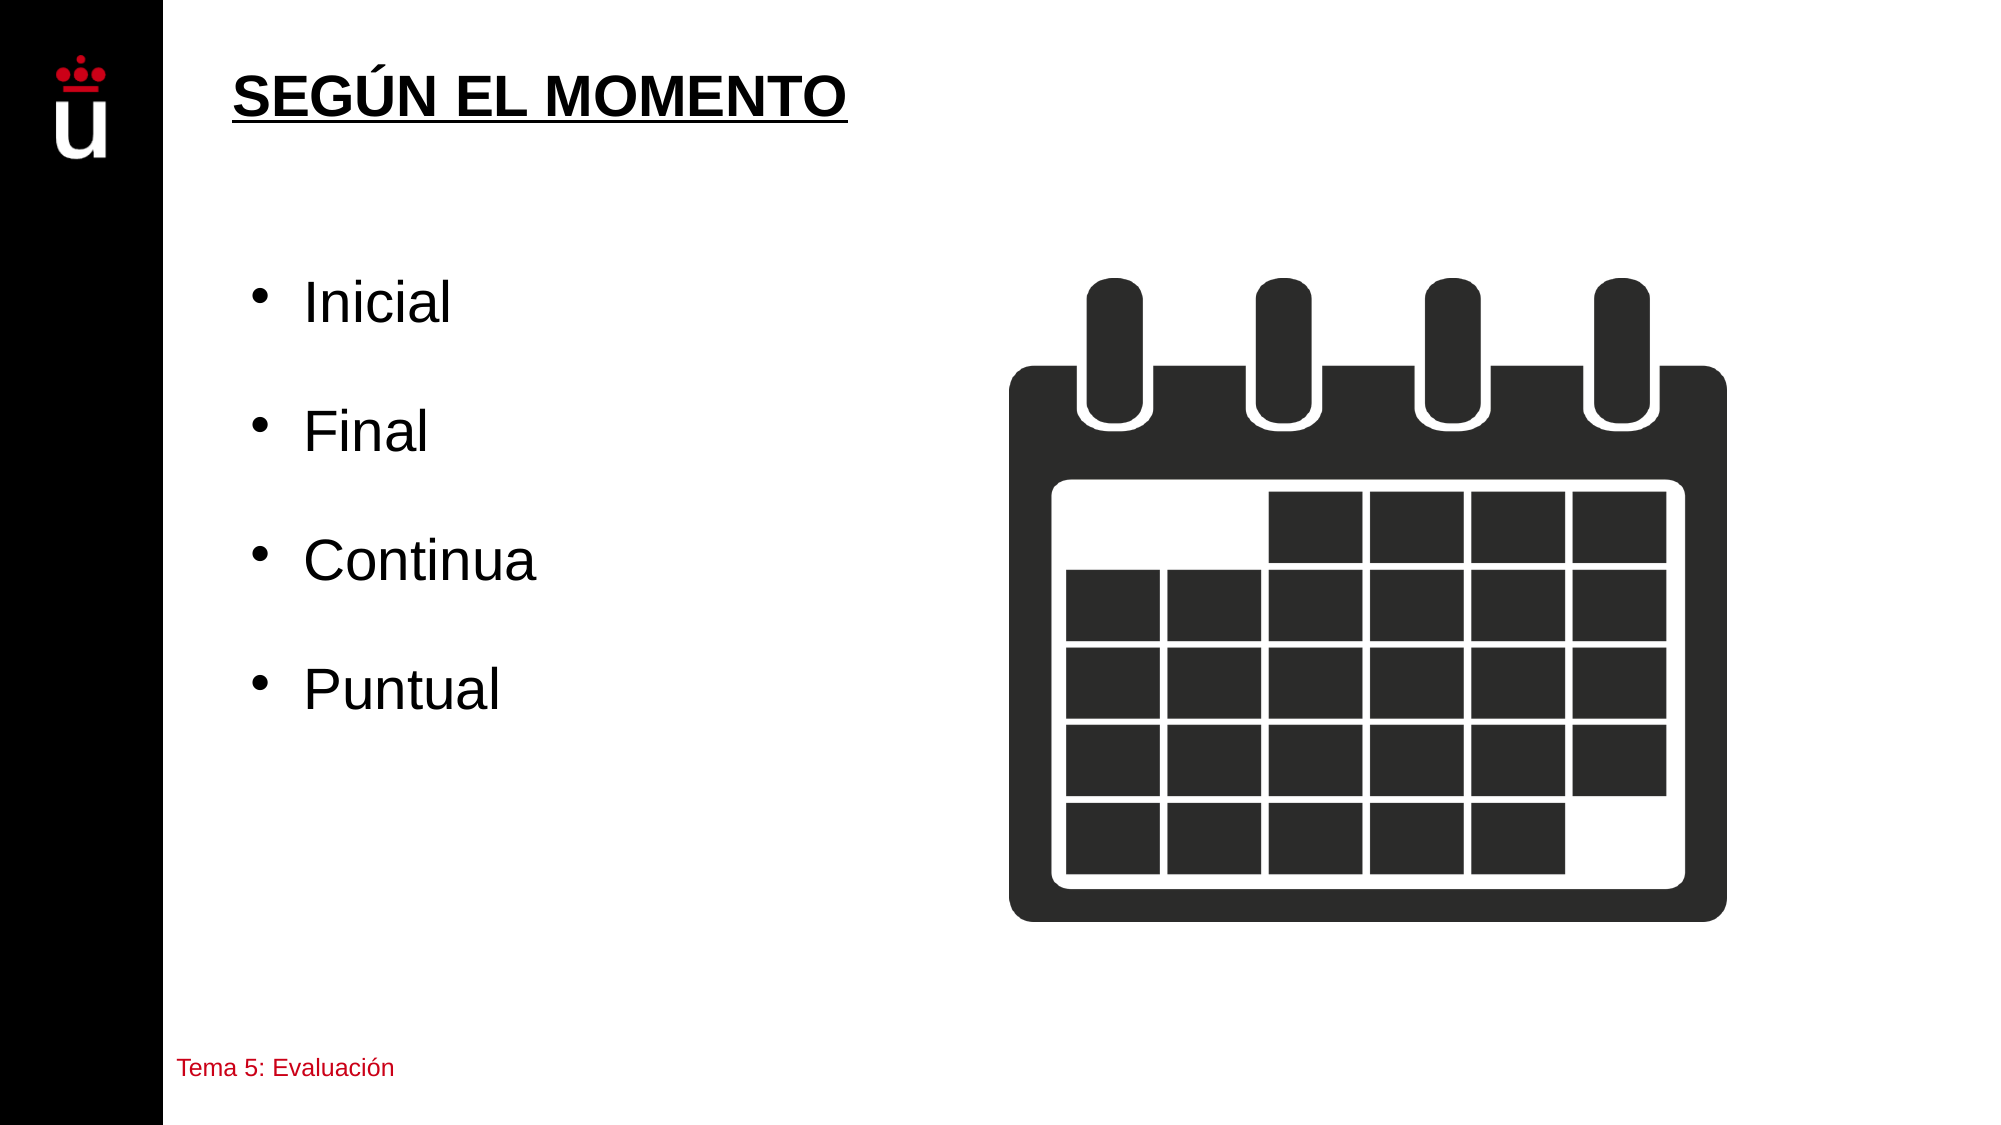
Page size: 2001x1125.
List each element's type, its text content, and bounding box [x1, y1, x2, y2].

picture [1009, 278, 1727, 922]
list Inicial Final Continua Puntual [232, 264, 2000, 1044]
title SEGÚN EL MOMENTO [232, 42, 1677, 144]
picture [55, 55, 117, 165]
list Tema 5: Evaluación [173, 1064, 657, 1124]
